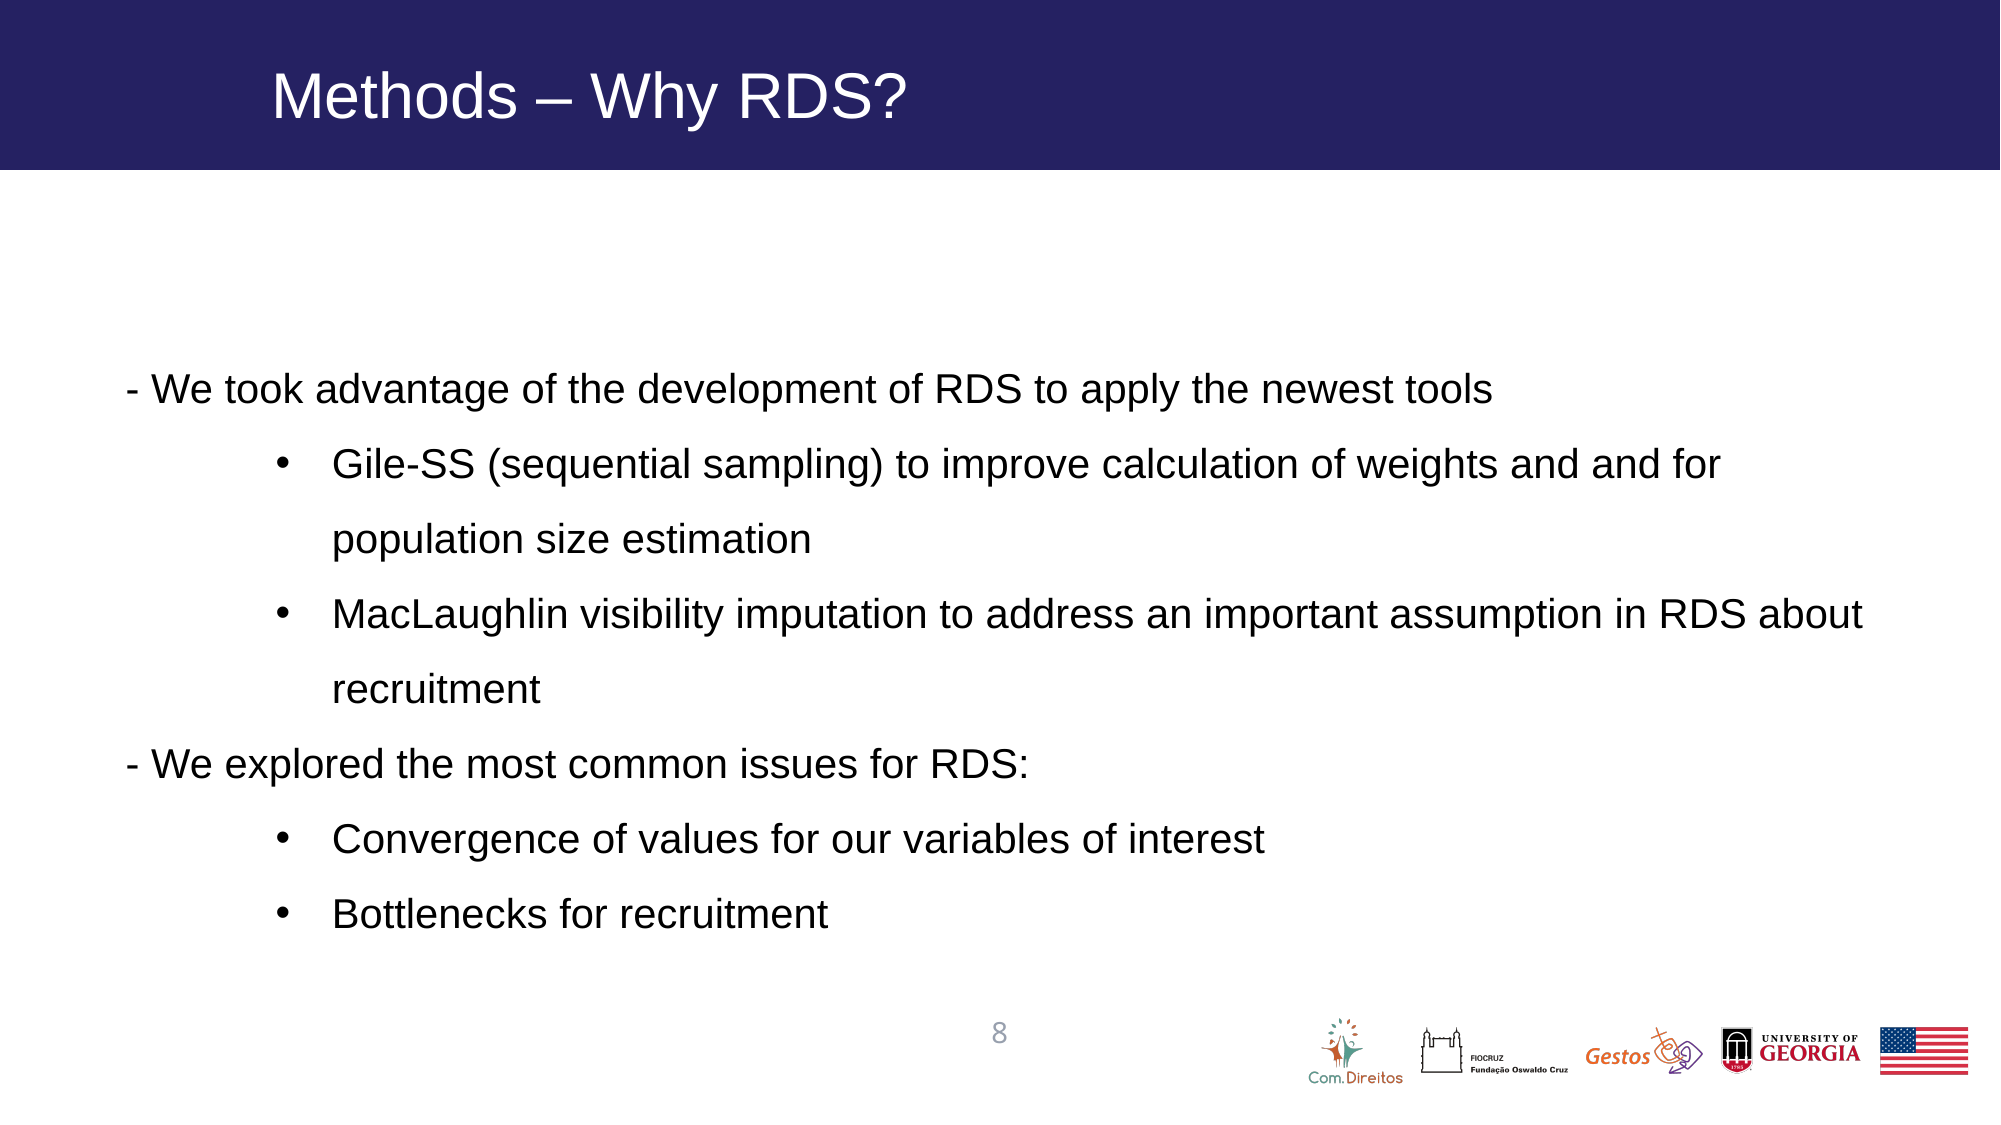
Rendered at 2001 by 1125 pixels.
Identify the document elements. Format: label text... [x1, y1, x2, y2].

text_box Methods – Why RDS? [271, 62, 1729, 133]
text_box [0, 0, 2000, 170]
text_box - We took advantage of the development of RDS to apply the newest tools Gile-SS (sequential sampling) to improve calculation of weights and and for population size estimation MacLaughlin visibility imputation to address an important assumption in RDS about recruitment - We explored the most common issues for RDS: Convergence of values for our variables of interest Bottlenecks for recruitment [110, 329, 1889, 945]
text_box 8 [928, 1014, 1072, 1055]
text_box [1308, 1017, 1969, 1084]
